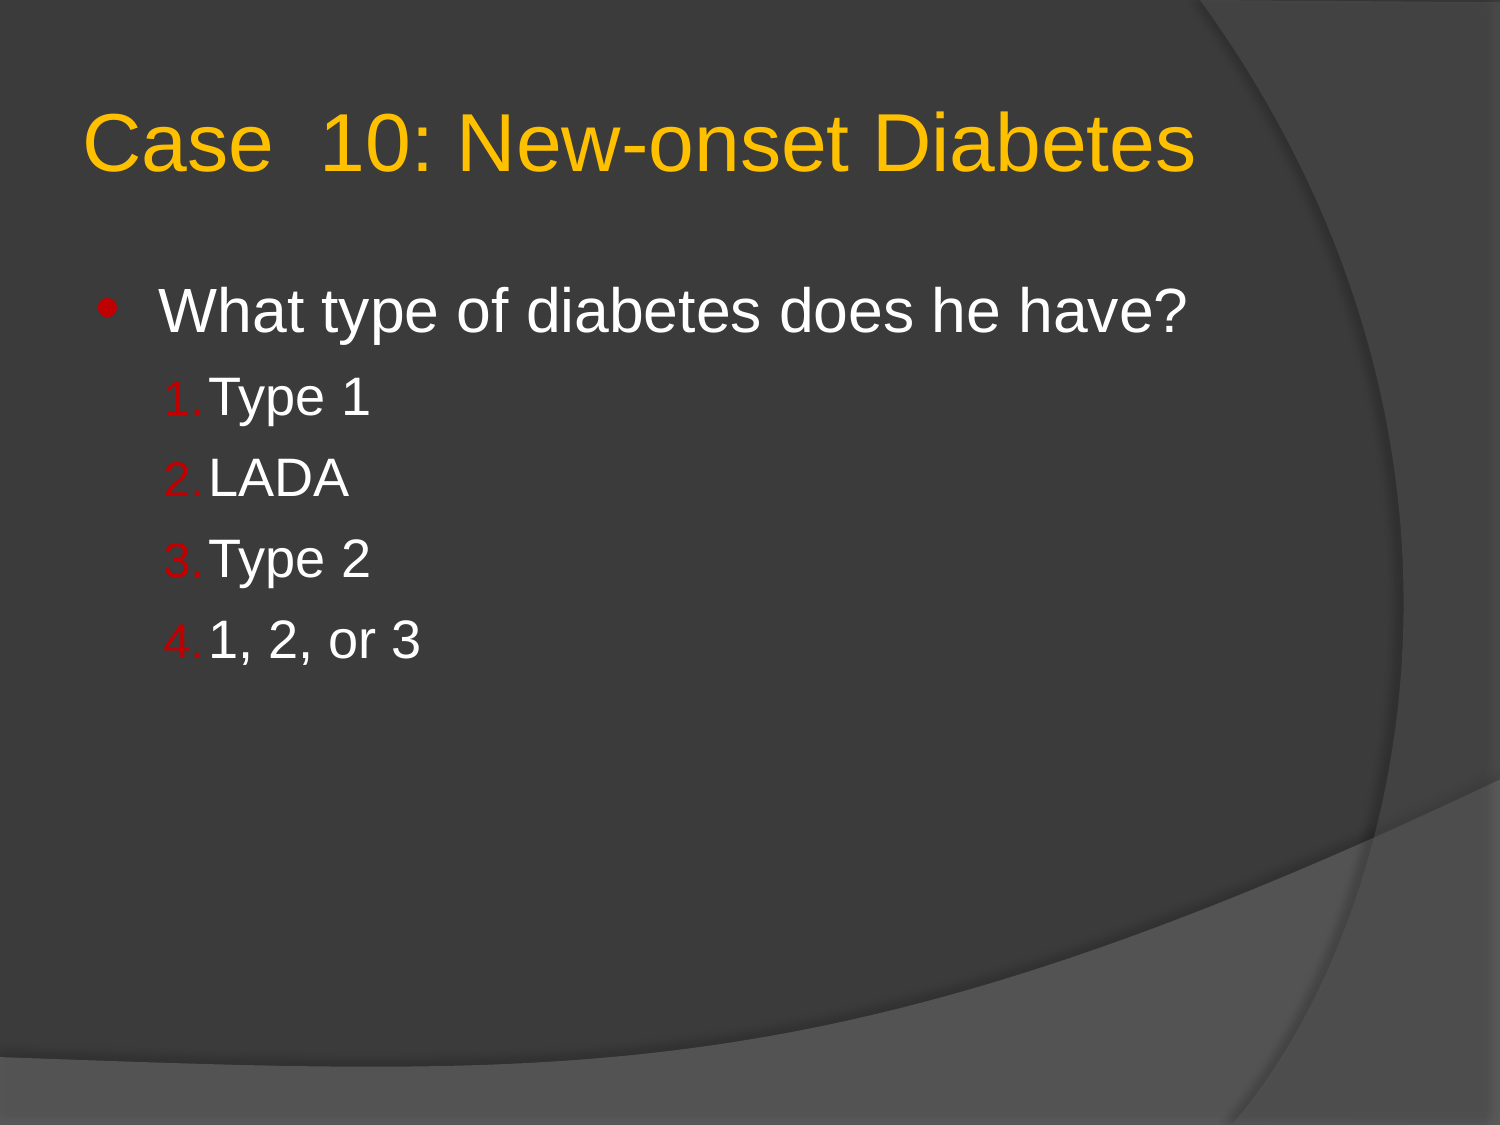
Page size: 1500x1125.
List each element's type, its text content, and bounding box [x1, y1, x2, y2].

list What type of diabetes does he have? Type 1 LADA Type 2 1, 2, or 3 [75, 262, 1300, 1005]
title Case 10: New-onset Diabetes [75, 45, 1300, 233]
